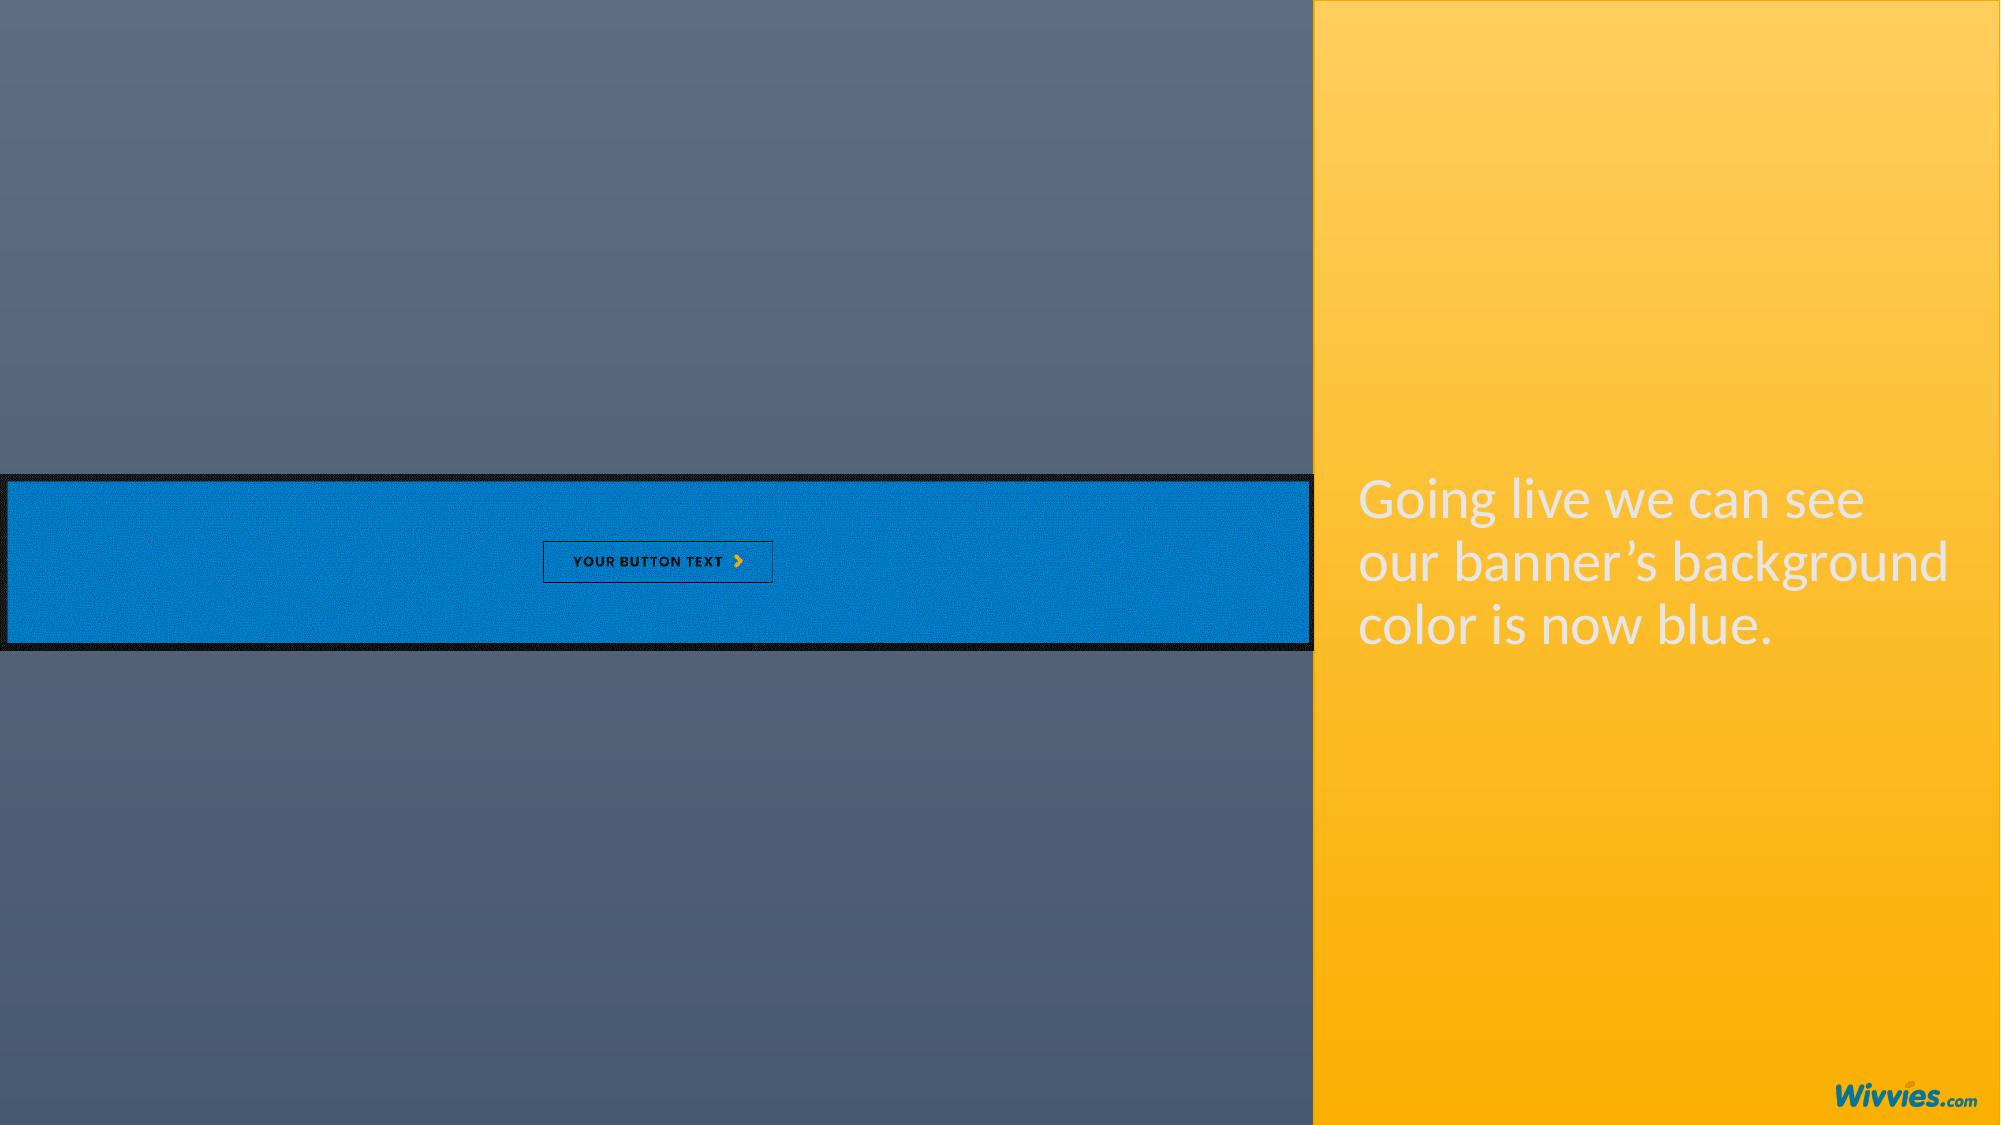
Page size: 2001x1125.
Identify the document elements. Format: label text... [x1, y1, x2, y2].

list Going live we can see our banner’s background color is now blue. [1314, 0, 2000, 1125]
picture [0, 0, 1314, 1125]
